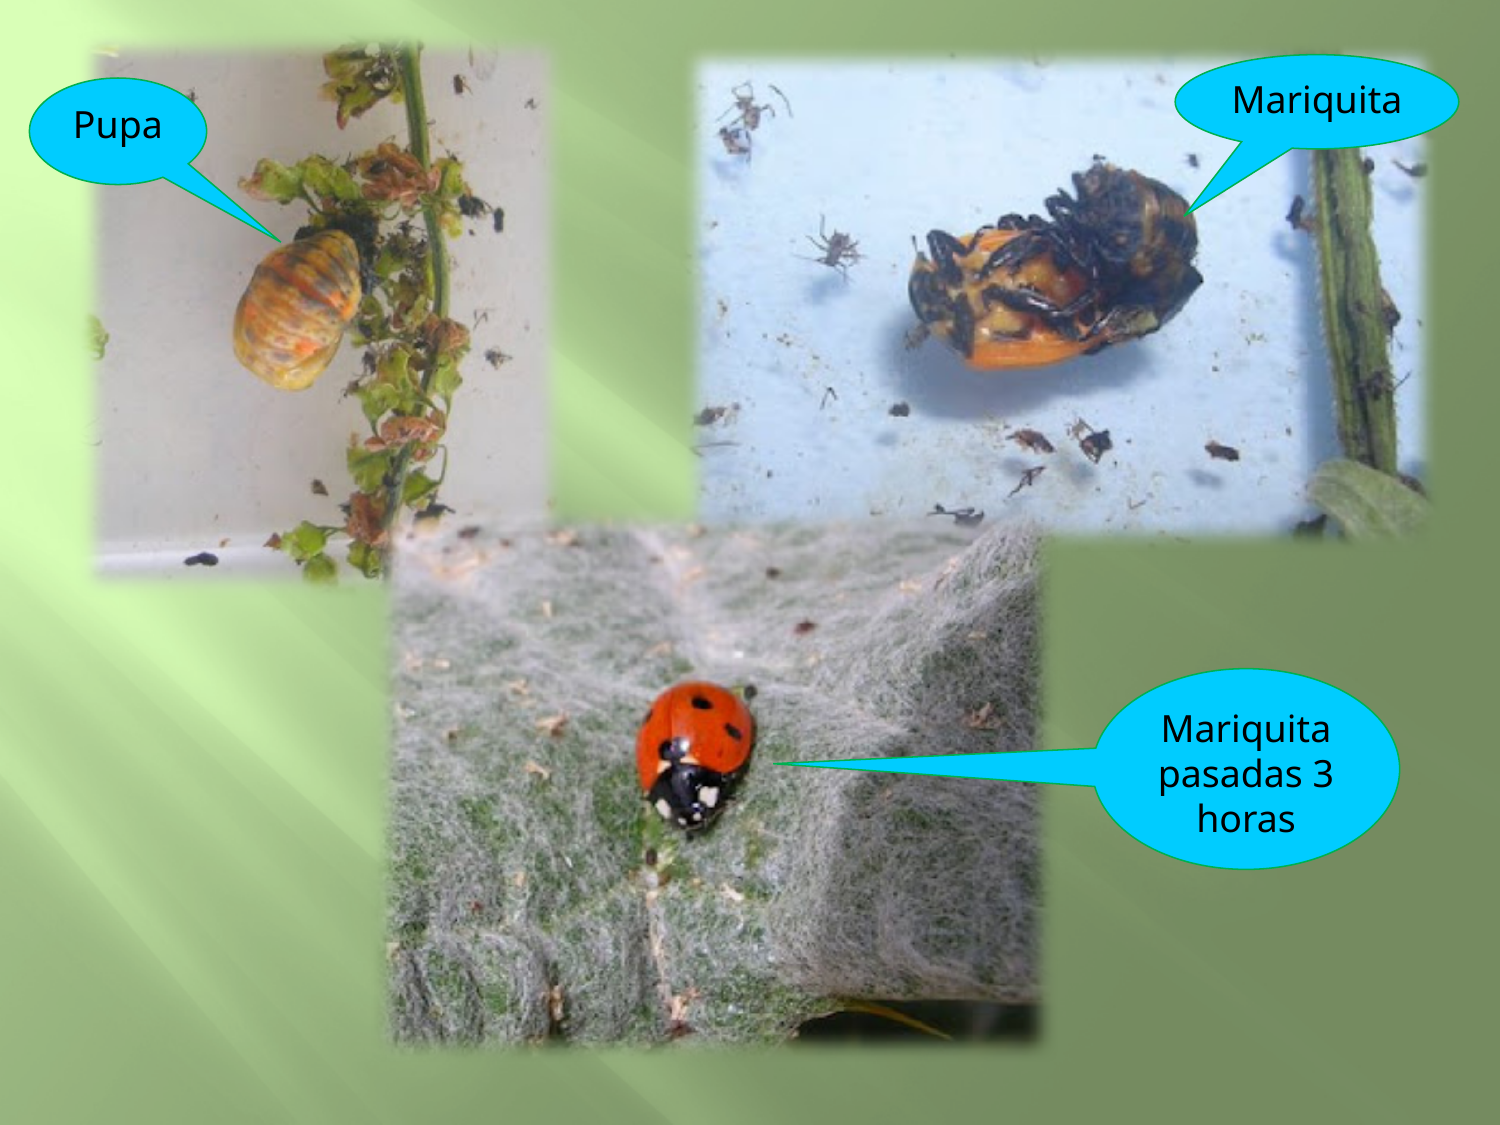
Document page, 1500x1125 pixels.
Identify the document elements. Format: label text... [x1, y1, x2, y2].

picture [76, 30, 1442, 1063]
text_box Pupa [29, 84, 76, 179]
text_box Mariquita pasadas 3 horas [1102, 668, 1400, 870]
